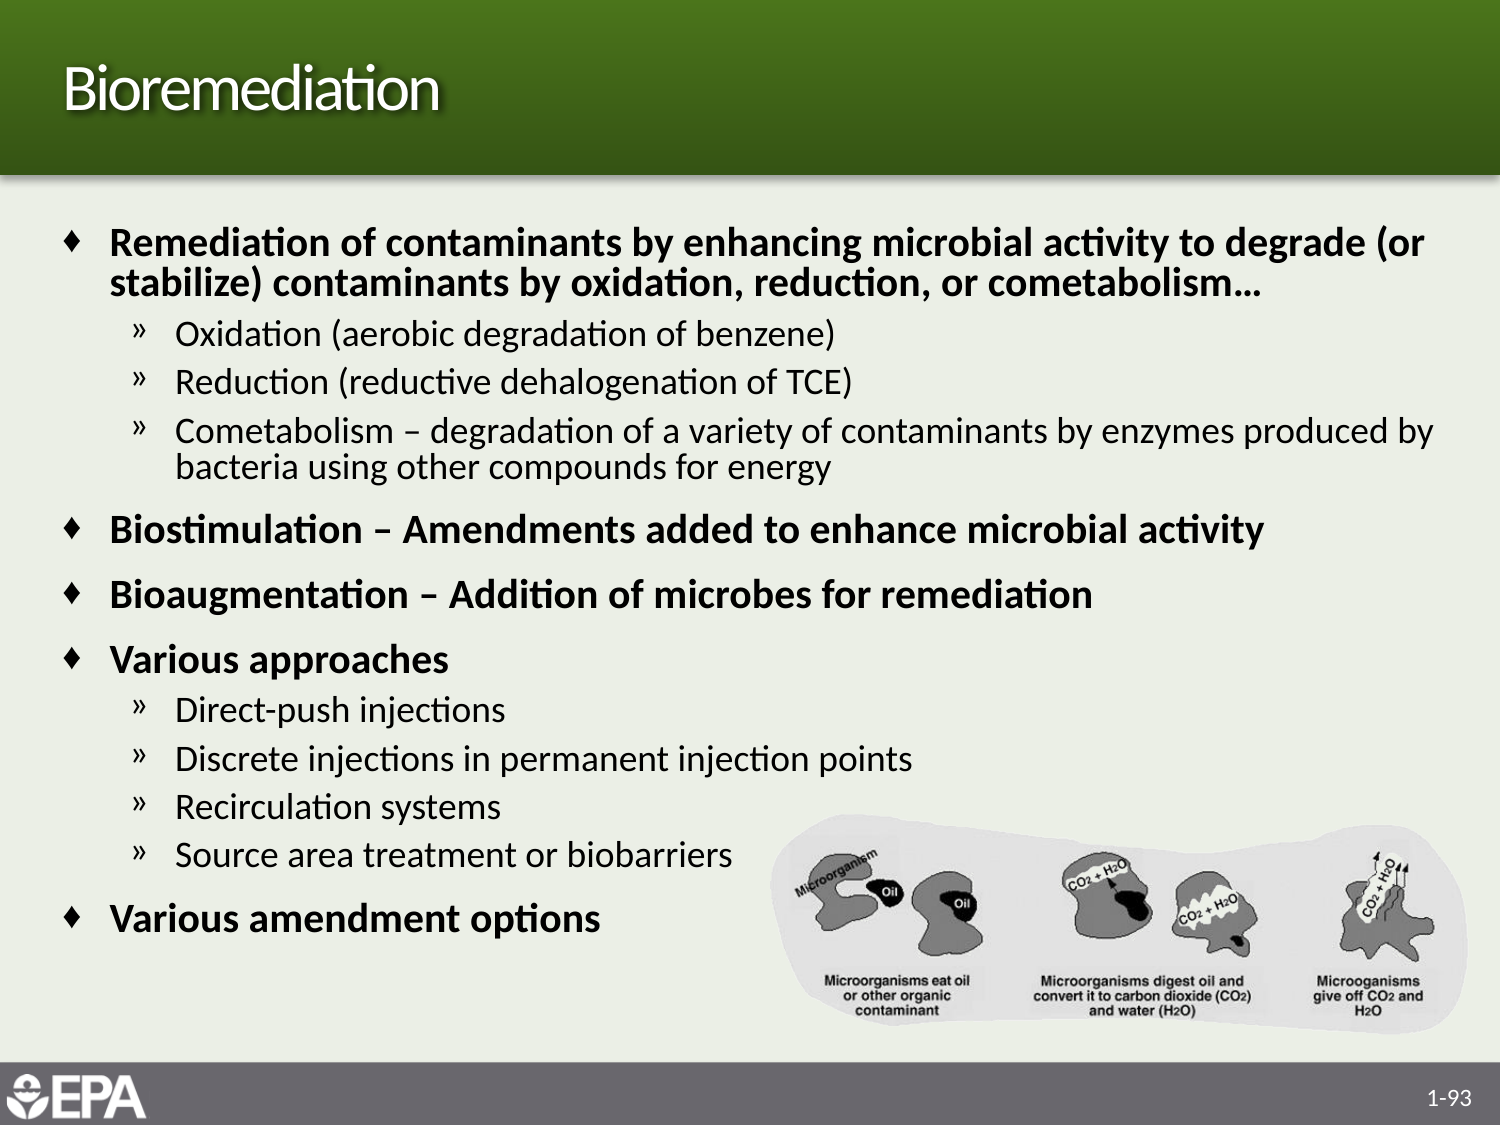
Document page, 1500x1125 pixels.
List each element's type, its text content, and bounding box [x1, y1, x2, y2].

picture [768, 812, 1476, 1038]
slide_number 1-93 [1374, 1068, 1488, 1125]
list Remediation of contaminants by enhancing microbial activity to degrade (or stabilize) contaminants by oxidation, reduction, or cometabolism… Oxidation (aerobic degradation of benzene) Reduction (reductive dehalogenation of TCE) Cometabolism – degradation of a variety of contaminants by enzymes produced by bacteria using other compounds for energy Biostimulation – Amendments added to enhance microbial activity Bioaugmentation – Addition of microbes for remediation Various approaches Direct-push injections Discrete injections in permanent injection points Recirculation systems Source area treatment or biobarriers Various amendment options [62, 224, 1463, 948]
picture [6, 1074, 150, 1122]
title Bioremediation [62, 52, 1438, 125]
